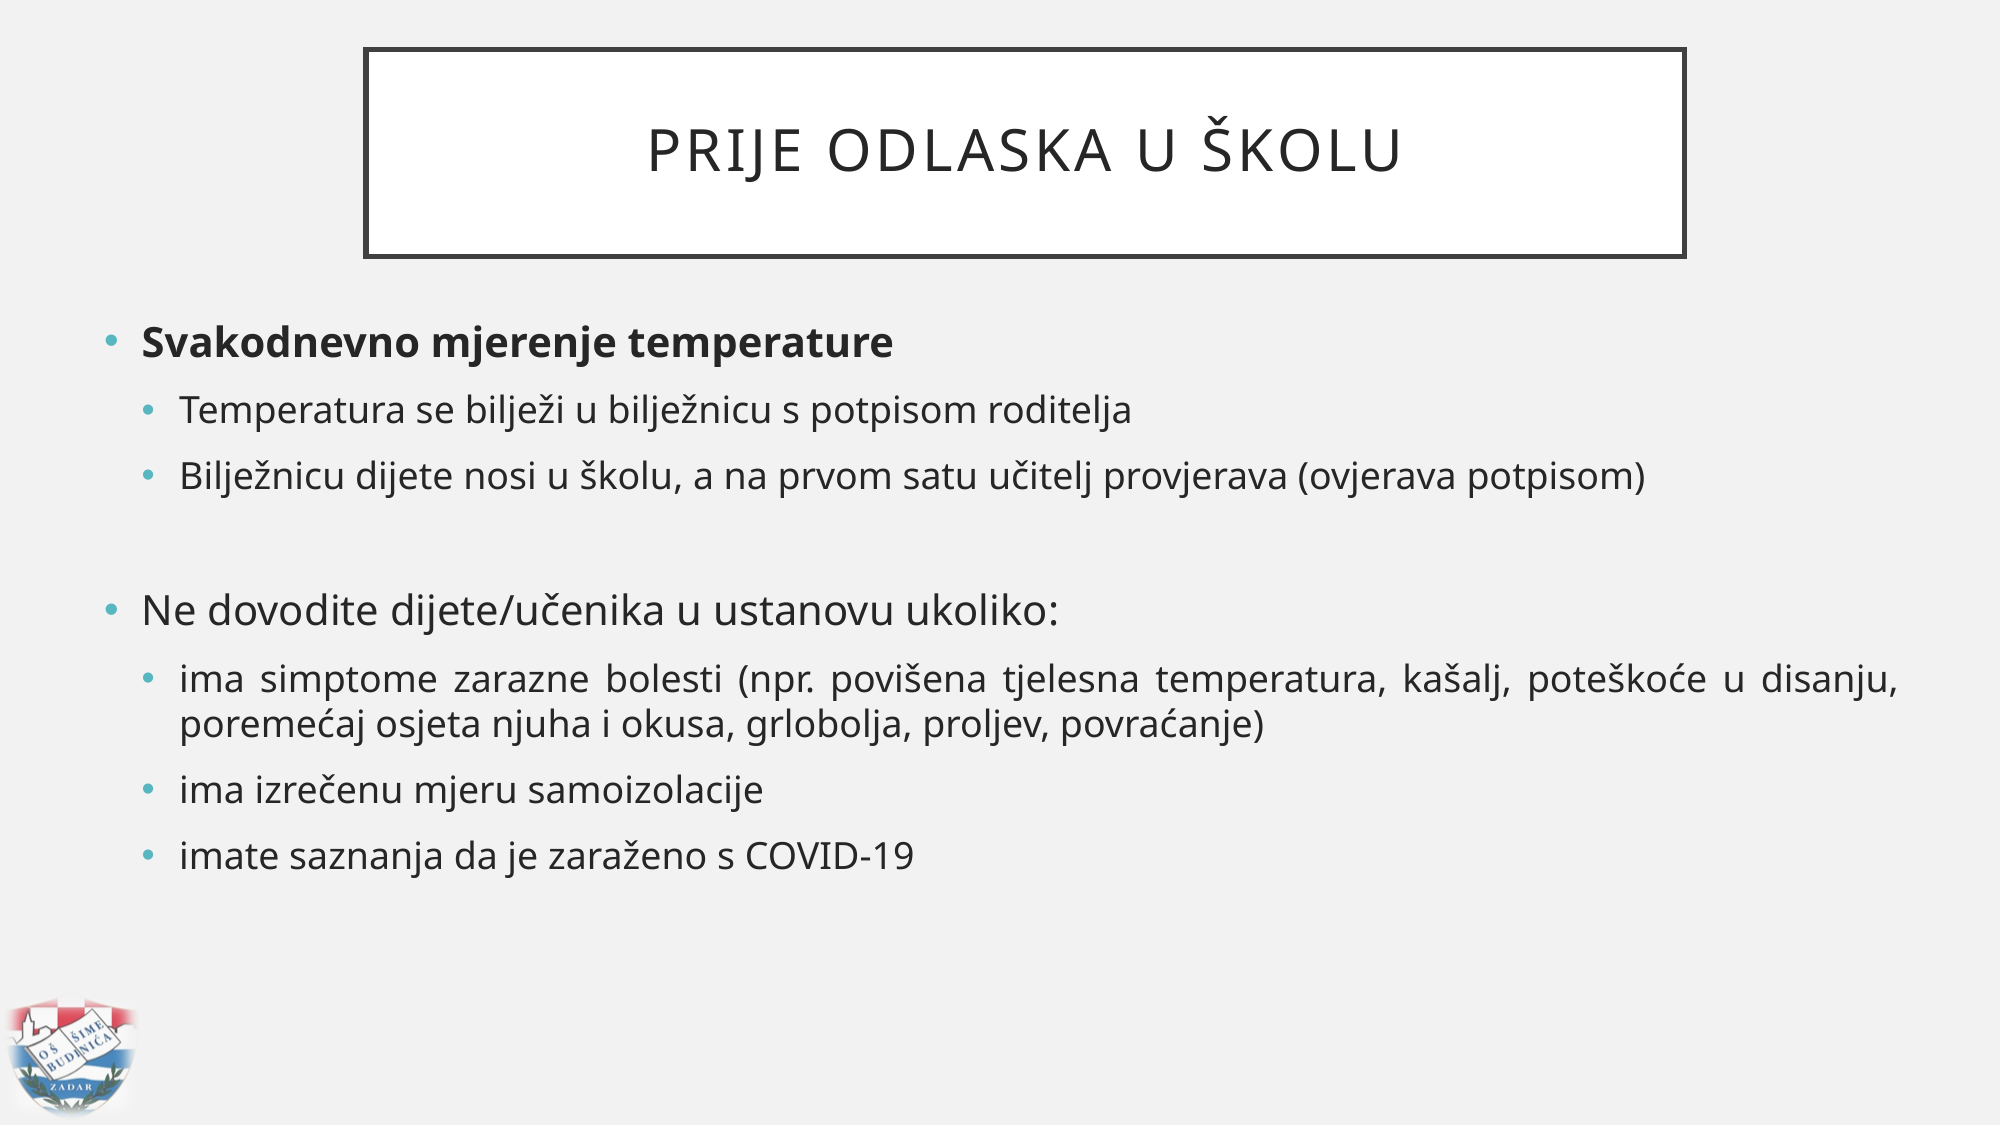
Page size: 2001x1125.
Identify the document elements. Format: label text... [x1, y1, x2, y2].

picture [0, 989, 145, 1125]
title PRIJE odlaska u školu [363, 47, 1687, 259]
list Svakodnevno mjerenje temperature Temperatura se bilježi u bilježnicu s potpisom roditelja Bilježnicu dijete nosi u školu, a na prvom satu učitelj provjerava (ovjerava potpisom) Ne dovodite dijete/učenika u ustanovu ukoliko: ima simptome zarazne bolesti (npr. povišena tjelesna temperatura, kašalj, poteškoće u disanju, poremećaj osjeta njuha i okusa, grlobolja, proljev, povraćanje) ima izrečenu mjeru samoizolacije imate saznanja da je zaraženo s COVID-19 [89, 308, 1916, 1076]
